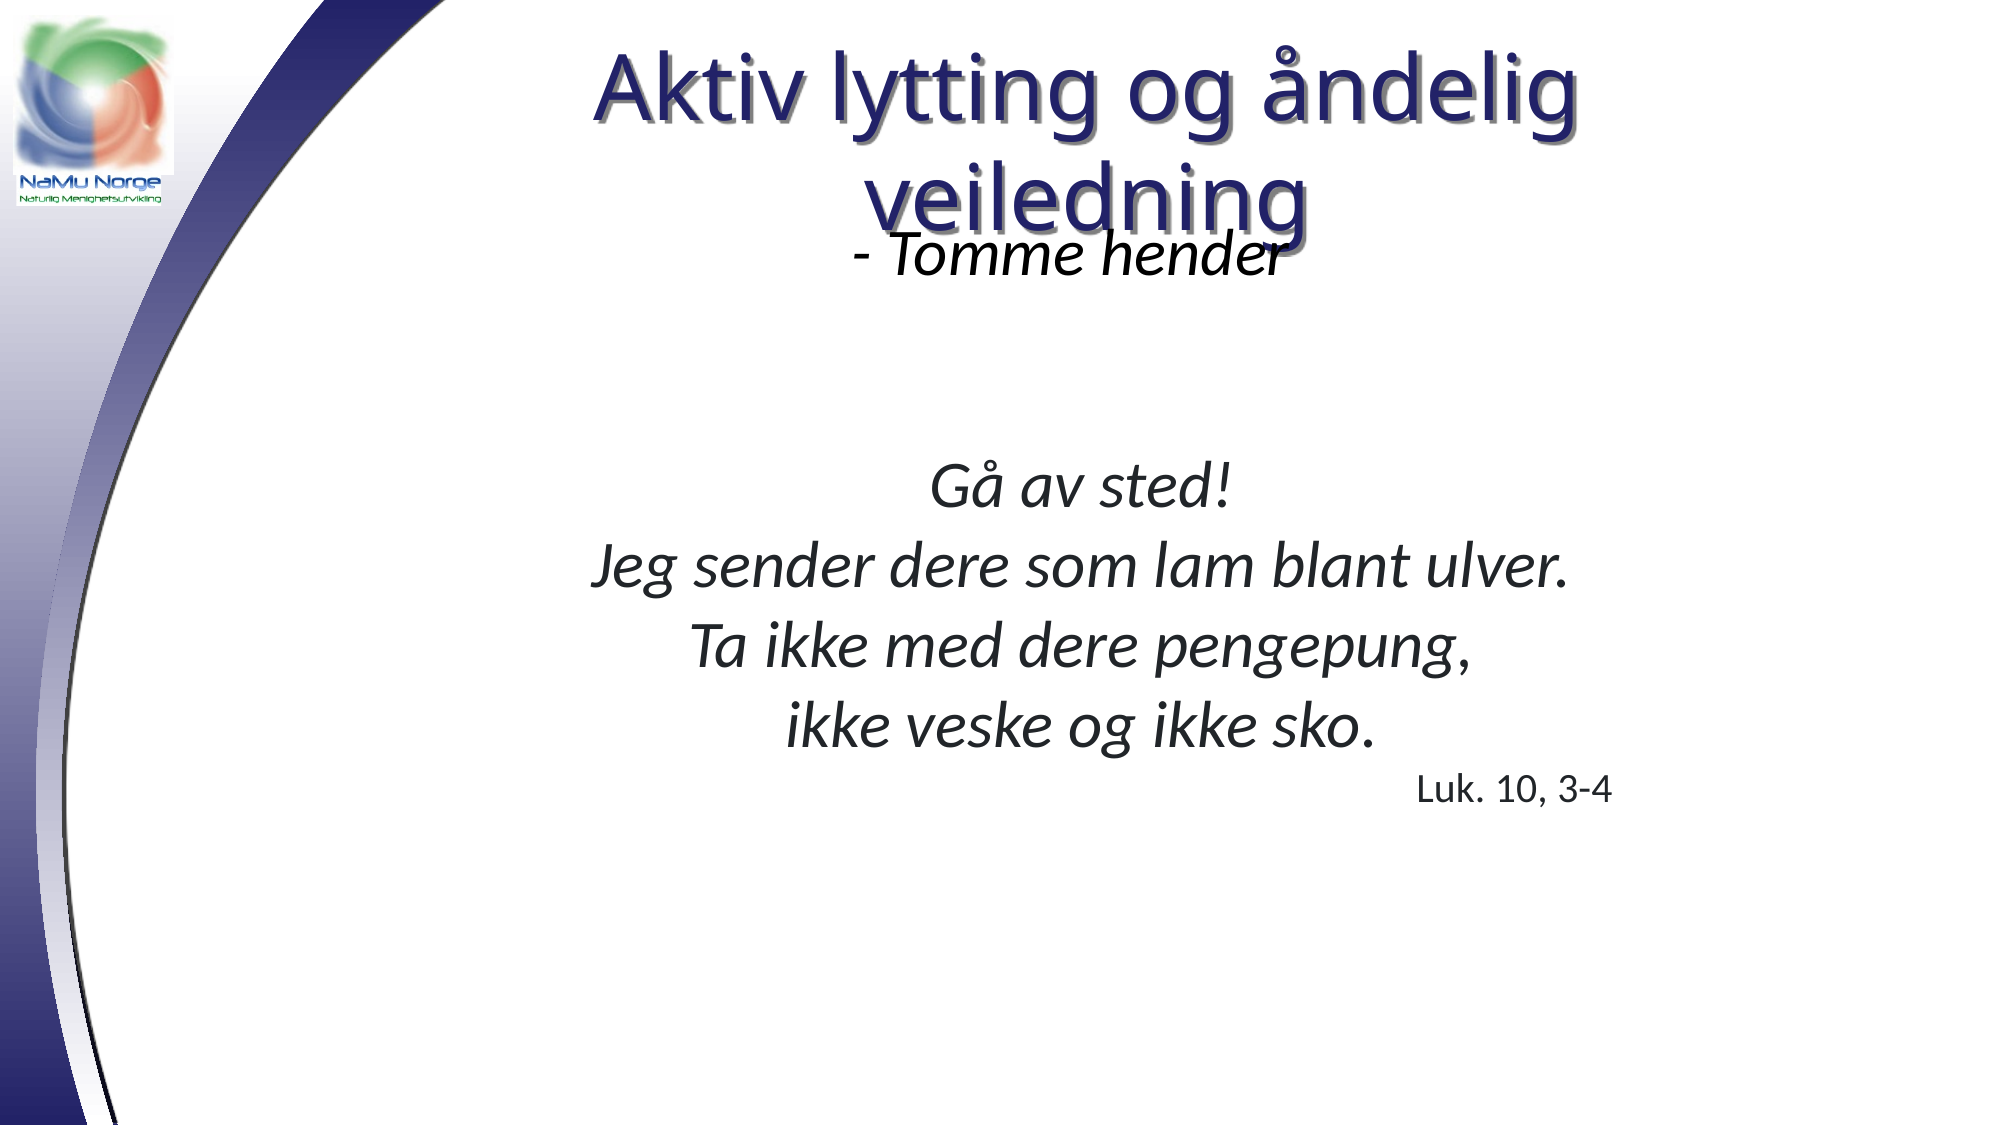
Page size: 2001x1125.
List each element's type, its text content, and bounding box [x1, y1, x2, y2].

picture [13, 15, 174, 206]
text_box - Tomme hender [836, 201, 1306, 297]
text_box Gå av sted! Jeg sender dere som lam blant ulver. Ta ikke med dere pengepung, ikke veske og ikke sko. Luk. 10, 3-4 [551, 433, 1628, 819]
text_box Aktiv lytting og åndelig veiledning [350, 28, 1826, 250]
